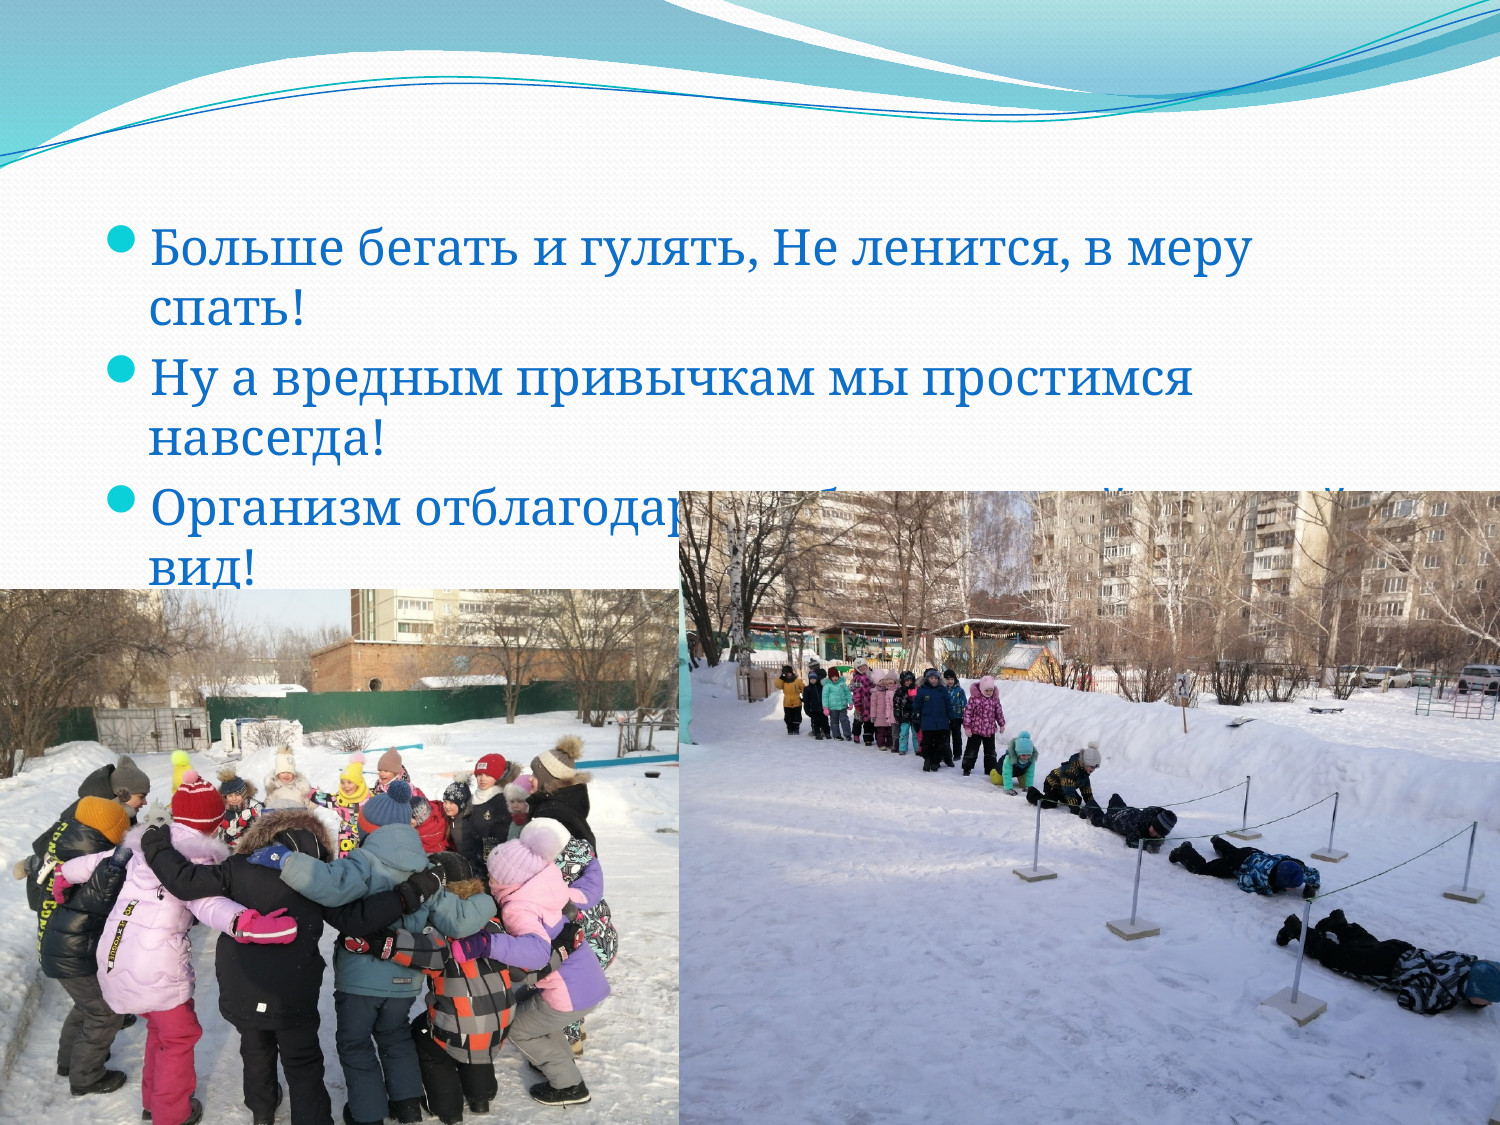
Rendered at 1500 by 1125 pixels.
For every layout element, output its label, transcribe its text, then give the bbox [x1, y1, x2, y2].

list Больше бегать и гулять, Не ленится, в меру спать! Ну а вредным привычкам мы простимся навсегда! Организм отблагодарит – будет самый лучший вид! [88, 208, 1425, 588]
picture [0, 588, 673, 1125]
picture [678, 491, 1500, 1125]
